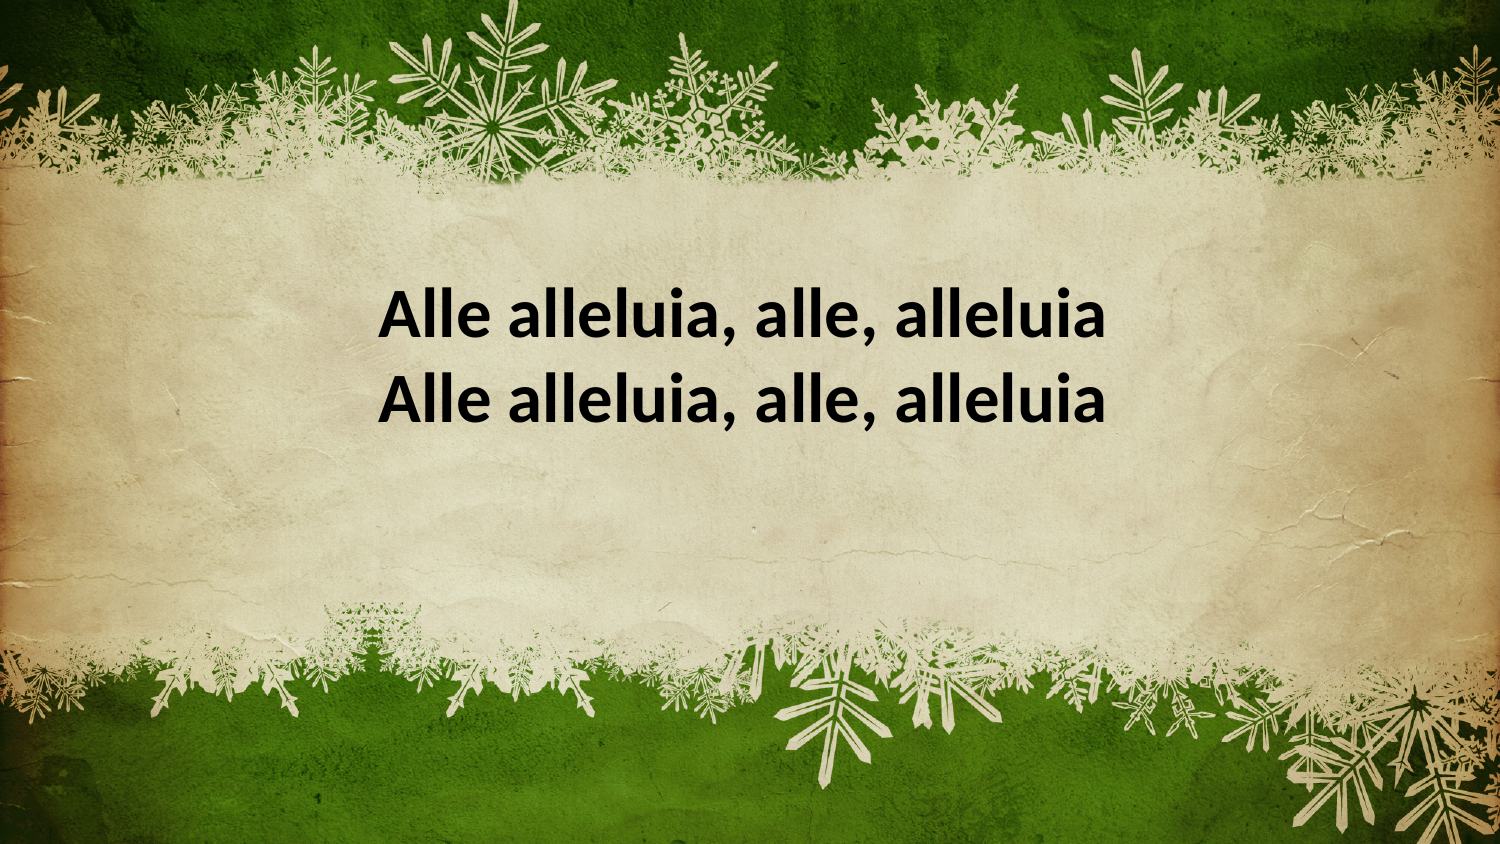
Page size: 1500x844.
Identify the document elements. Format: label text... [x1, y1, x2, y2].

text_box Alle alleluia, alle, alleluia Alle alleluia, alle, alleluia [125, 259, 1363, 444]
picture [0, 0, 1500, 844]
